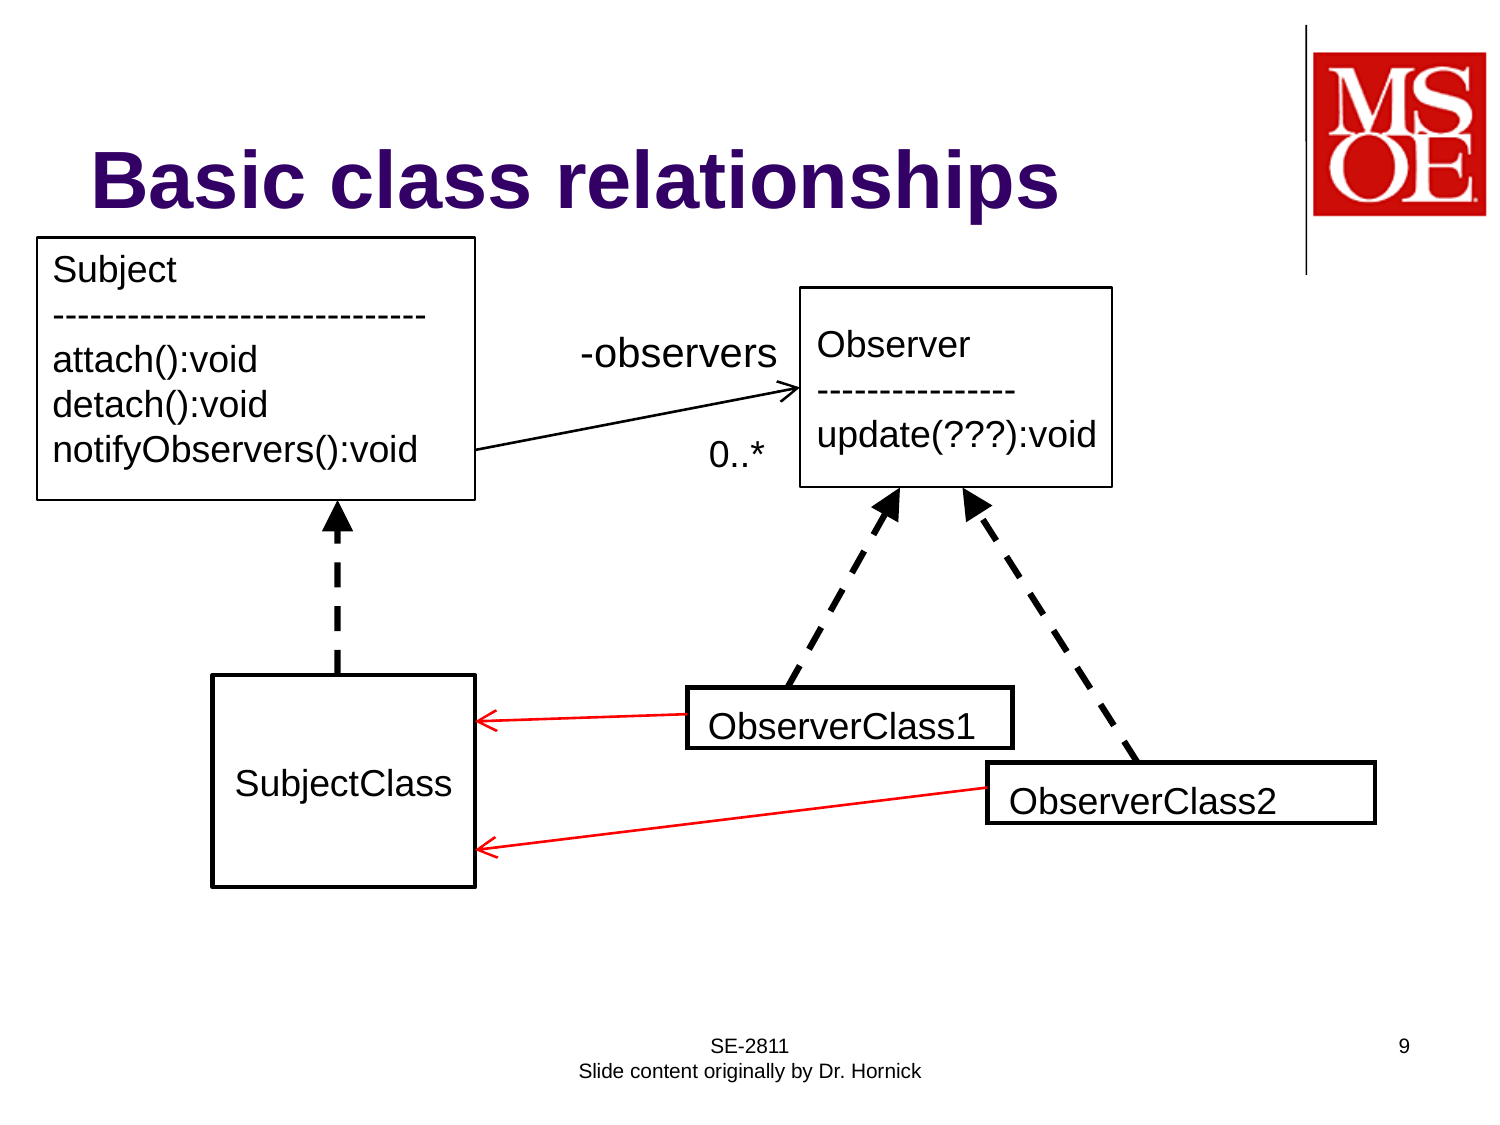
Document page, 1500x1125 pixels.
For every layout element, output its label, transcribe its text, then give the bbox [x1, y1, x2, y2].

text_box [474, 787, 988, 851]
text_box ObserverClass1 [693, 694, 992, 754]
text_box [474, 713, 688, 722]
text_box SubjectClass [210, 673, 477, 889]
text_box 0..* [693, 457, 800, 483]
text_box [35, 235, 477, 502]
text_box [987, 762, 1375, 823]
text_box Observer ---------------- update(???):void [801, 312, 1113, 463]
text_box ObserverClass2 [994, 769, 1293, 829]
text_box Subject ------------------------------ attach():void detach():void notifyObservers():void [37, 237, 450, 478]
text_box [880, 487, 901, 513]
text_box [962, 487, 983, 511]
slide_number 9 [1074, 1024, 1426, 1101]
text_box -observers [565, 318, 793, 384]
title Basic class relationships [74, 19, 1313, 233]
text_box [327, 499, 348, 521]
text_box [687, 687, 1013, 748]
footer SE-2811 Slide content originally by Dr. Hornick [512, 1024, 988, 1101]
picture [1313, 37, 1488, 232]
text_box [798, 285, 1115, 490]
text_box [474, 387, 801, 451]
